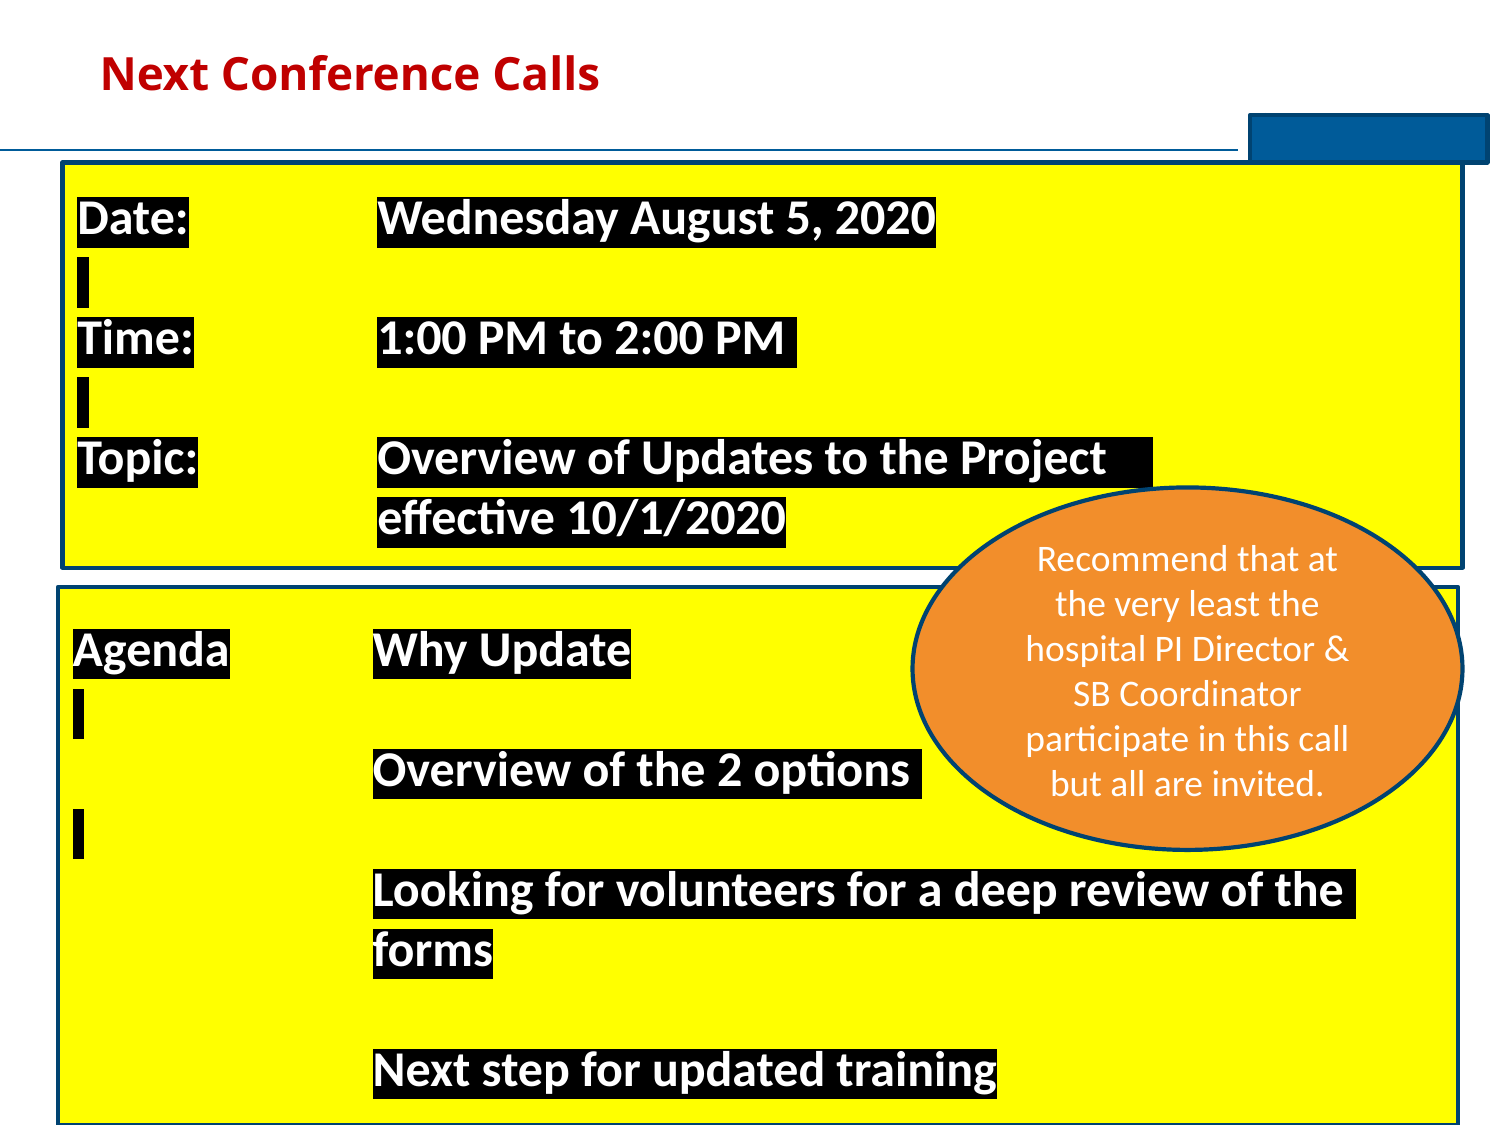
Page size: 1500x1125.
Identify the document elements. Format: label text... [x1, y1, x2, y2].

text_box Recommend that at the very least the hospital PI Director & SB Coordinator participate in this call but all are invited. [910, 485, 1465, 853]
text_box Agenda Why Update Overview of the 2 options Looking for volunteers for a deep review of the forms Next step for updated training [56, 585, 1460, 1125]
text_box Next Conference Calls [84, 37, 616, 108]
text_box [1248, 113, 1490, 165]
text_box Date: Wednesday August 5, 2020 Time: 1:00 PM to 2:00 PM Topic: Overview of Updates to the Project effective 10/1/2020 [60, 160, 1465, 570]
